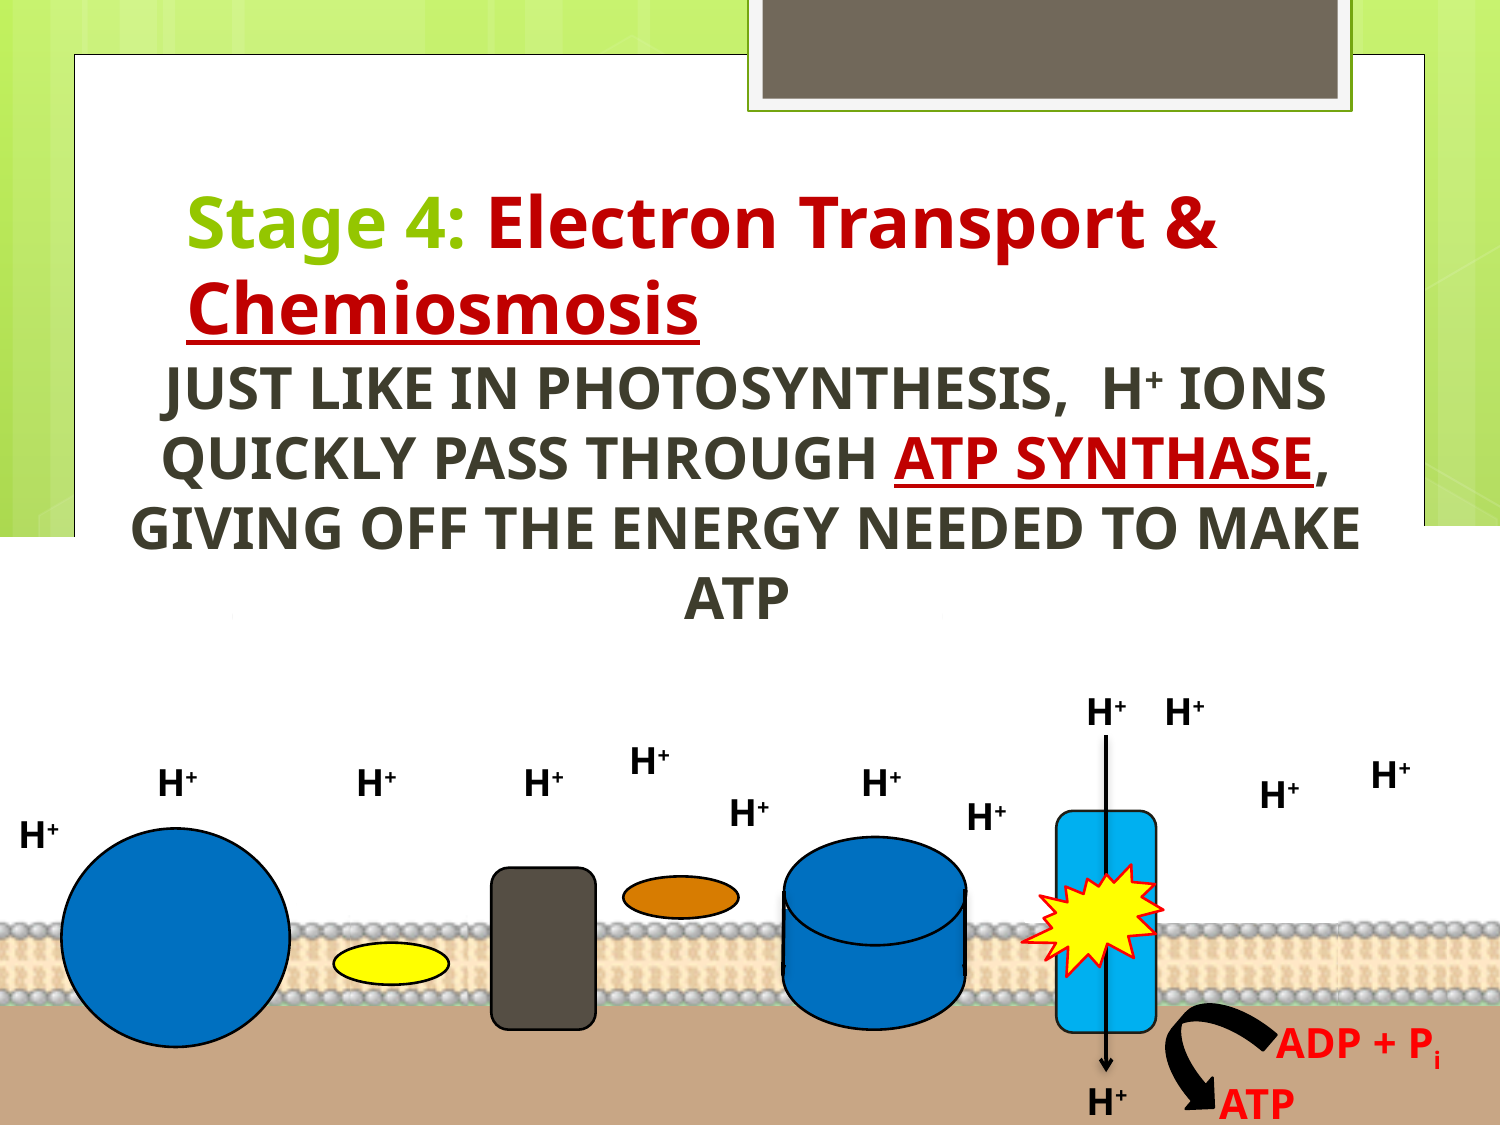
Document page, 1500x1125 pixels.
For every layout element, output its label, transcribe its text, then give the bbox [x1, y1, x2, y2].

list JUST LIKE IN PHOTOSYNTHESIS, H+ IONS QUICKLY PASS THROUGH ATP SYNTHASE, GIVING OFF THE ENERGY NEEDED TO MAKE ATP [64, 262, 1427, 525]
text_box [0, 526, 1500, 1125]
title Stage 4: Electron Transport & Chemiosmosis [171, 168, 1324, 262]
